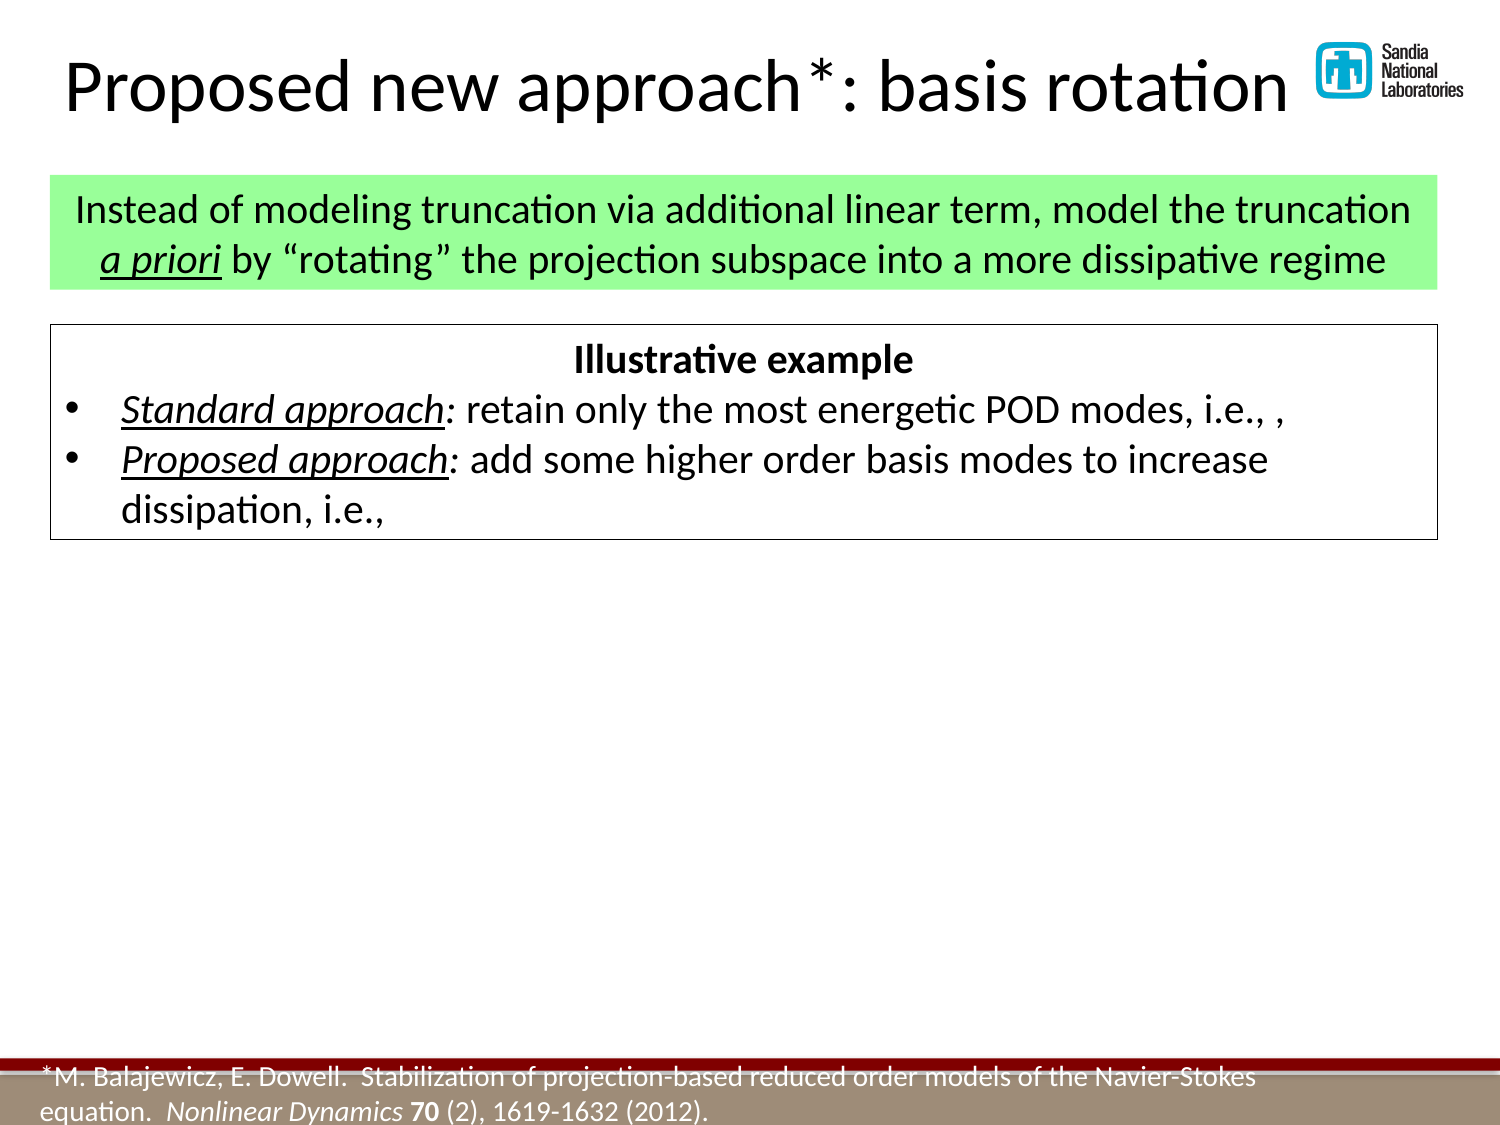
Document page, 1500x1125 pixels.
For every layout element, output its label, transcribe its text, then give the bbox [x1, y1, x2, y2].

text_box Proposed new approach*: basis rotation [50, 0, 1400, 163]
text_box *M. Balajewicz, E. Dowell. Stabilization of projection-based reduced order models of the Navier-Stokes equation. Nonlinear Dynamics 70 (2), 1619-1632 (2012). [24, 1049, 1363, 1125]
text_box Instead of modeling truncation via additional linear term, model the truncation a priori by “rotating” the projection subspace into a more dissipative regime [49, 174, 1438, 290]
picture [1400, 37, 1467, 105]
